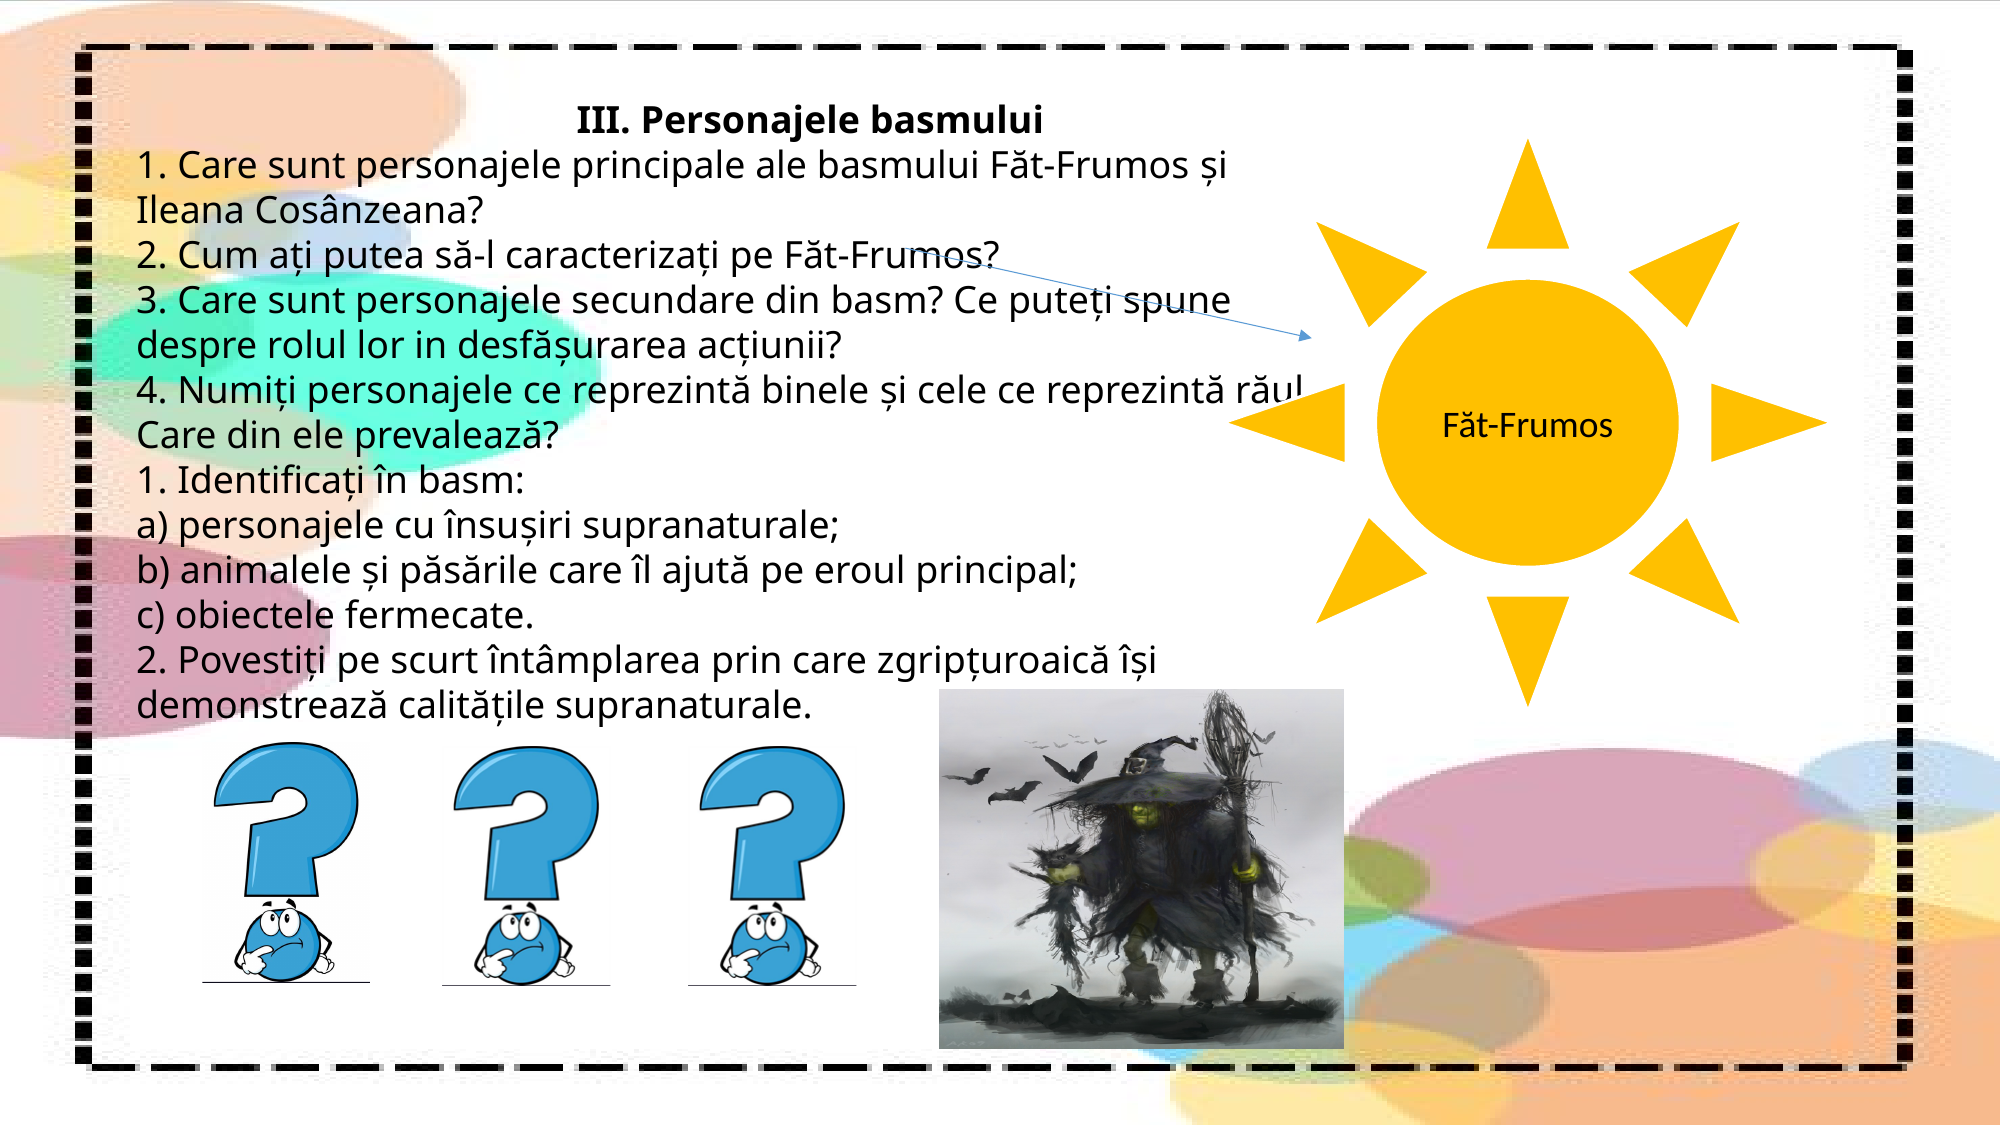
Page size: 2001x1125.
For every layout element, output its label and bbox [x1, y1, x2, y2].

picture [0, 0, 2000, 1125]
text_box [905, 248, 1312, 339]
